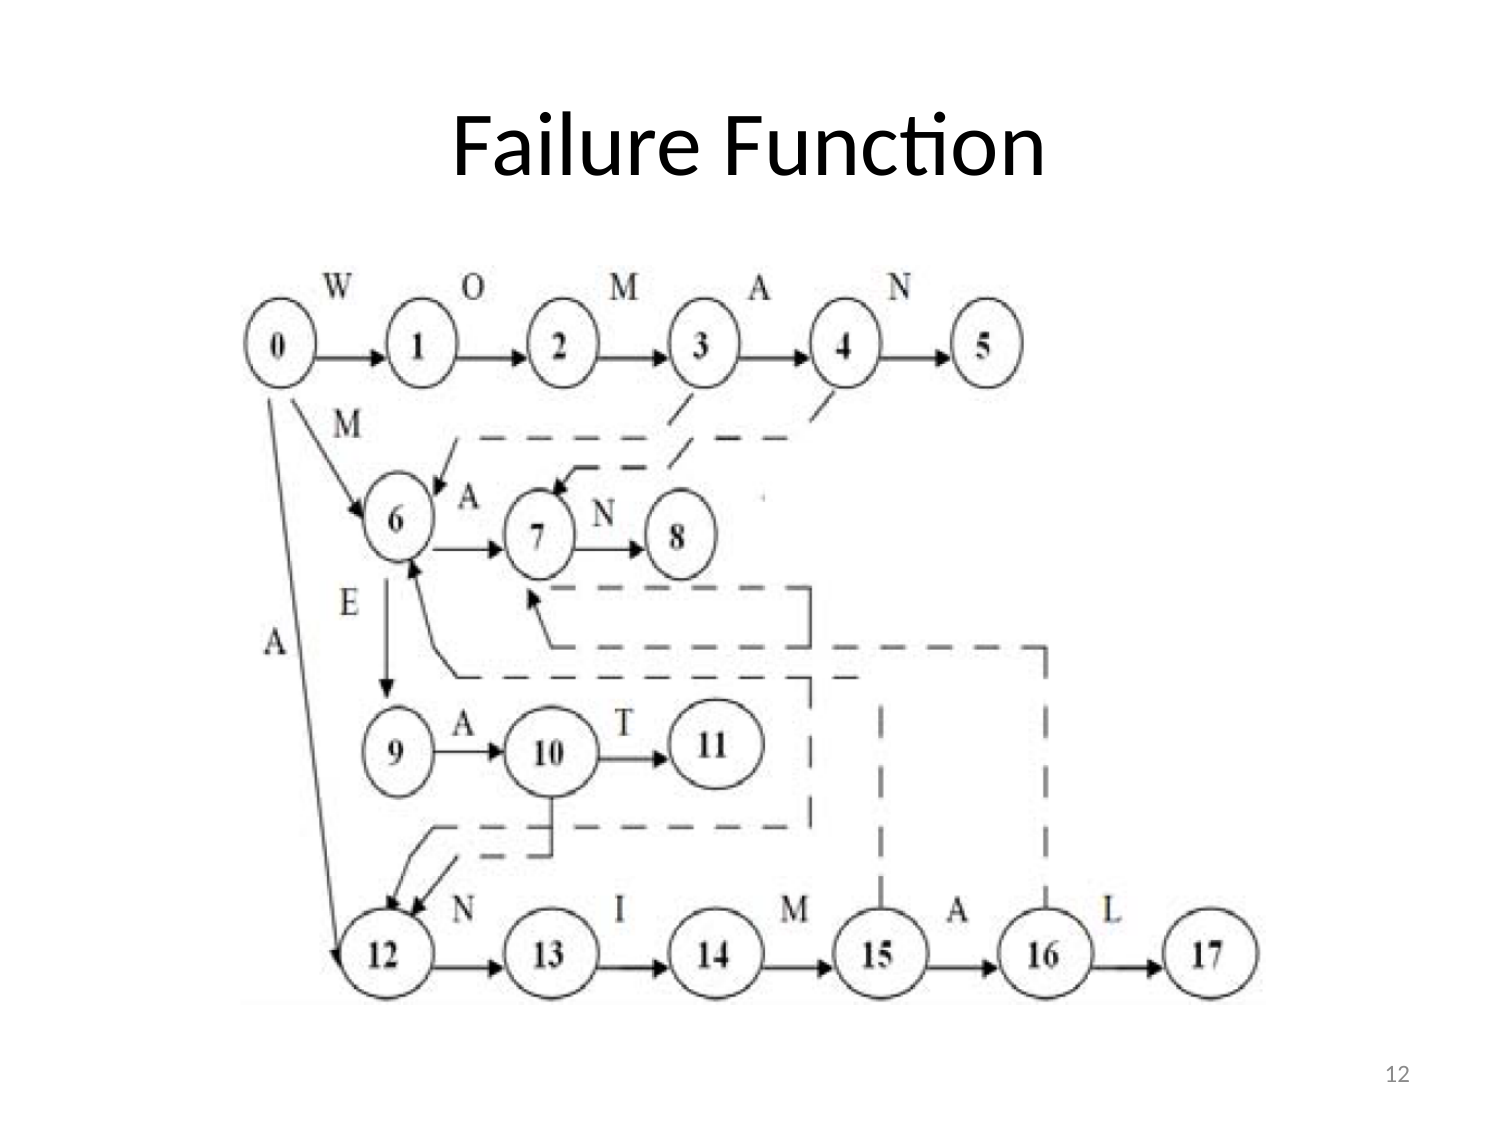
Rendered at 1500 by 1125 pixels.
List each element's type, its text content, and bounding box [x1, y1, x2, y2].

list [234, 262, 1266, 1006]
title Failure Function [75, 45, 1425, 233]
slide_number 12 [1074, 1042, 1425, 1103]
